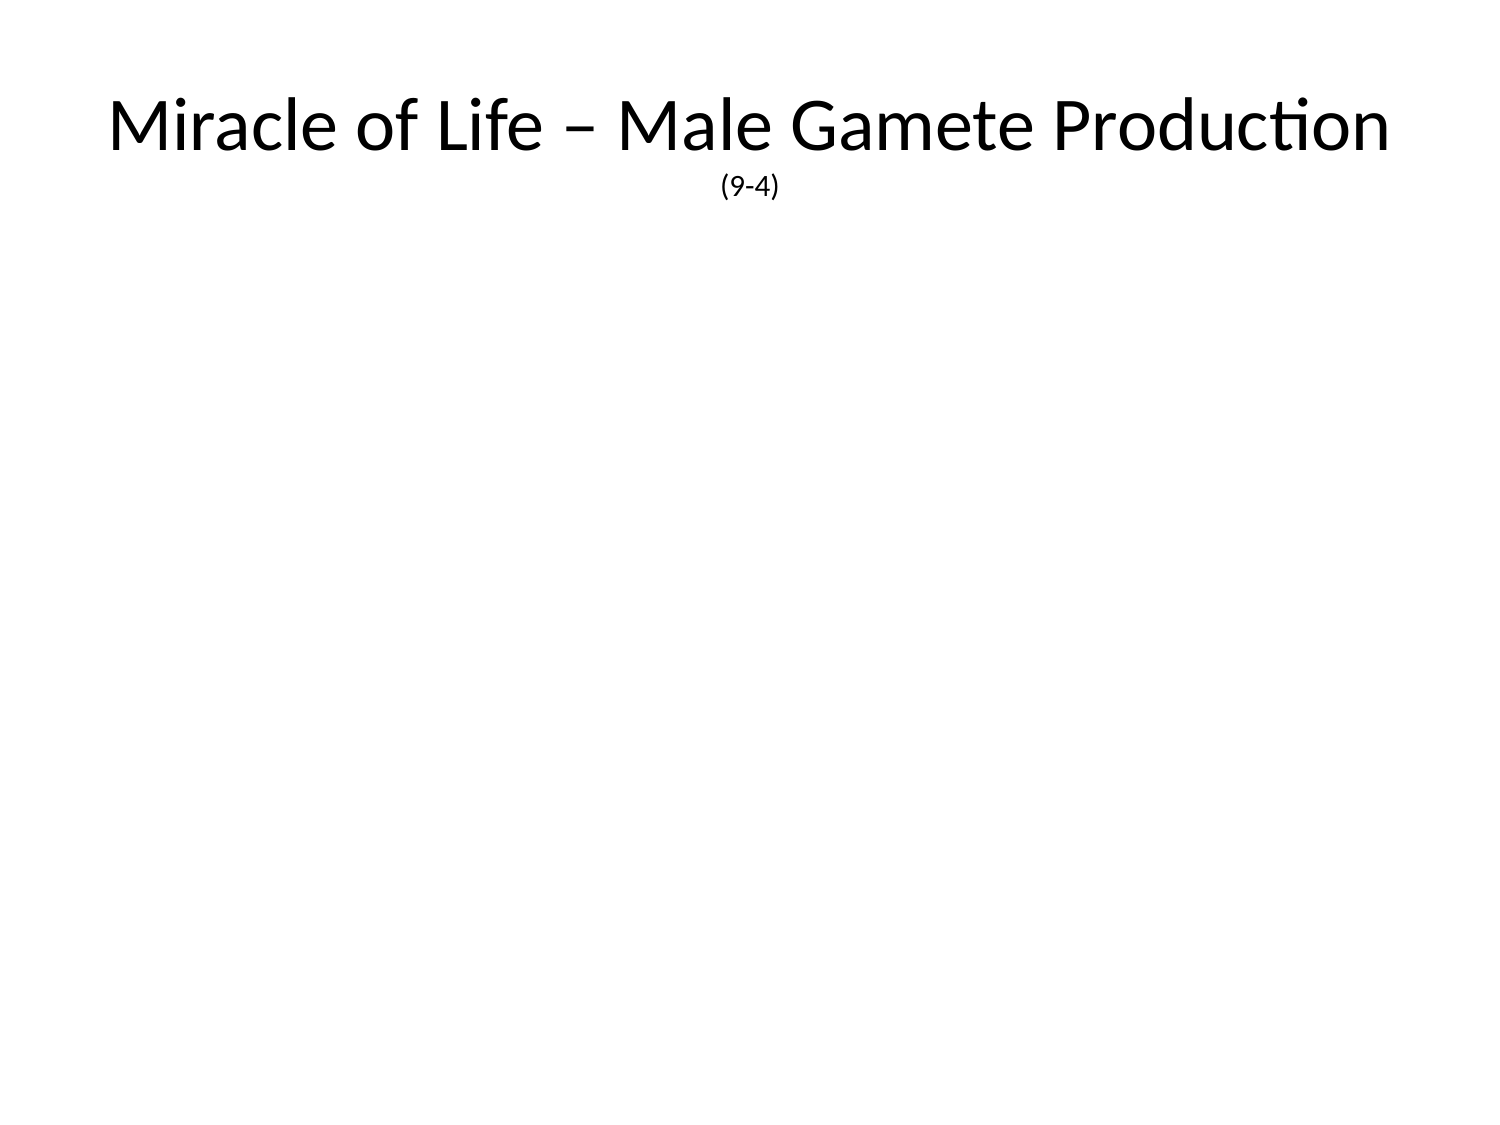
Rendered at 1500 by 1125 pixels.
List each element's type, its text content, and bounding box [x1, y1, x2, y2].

title Miracle of Life – Male Gamete Production (9-4) [75, 45, 1425, 233]
